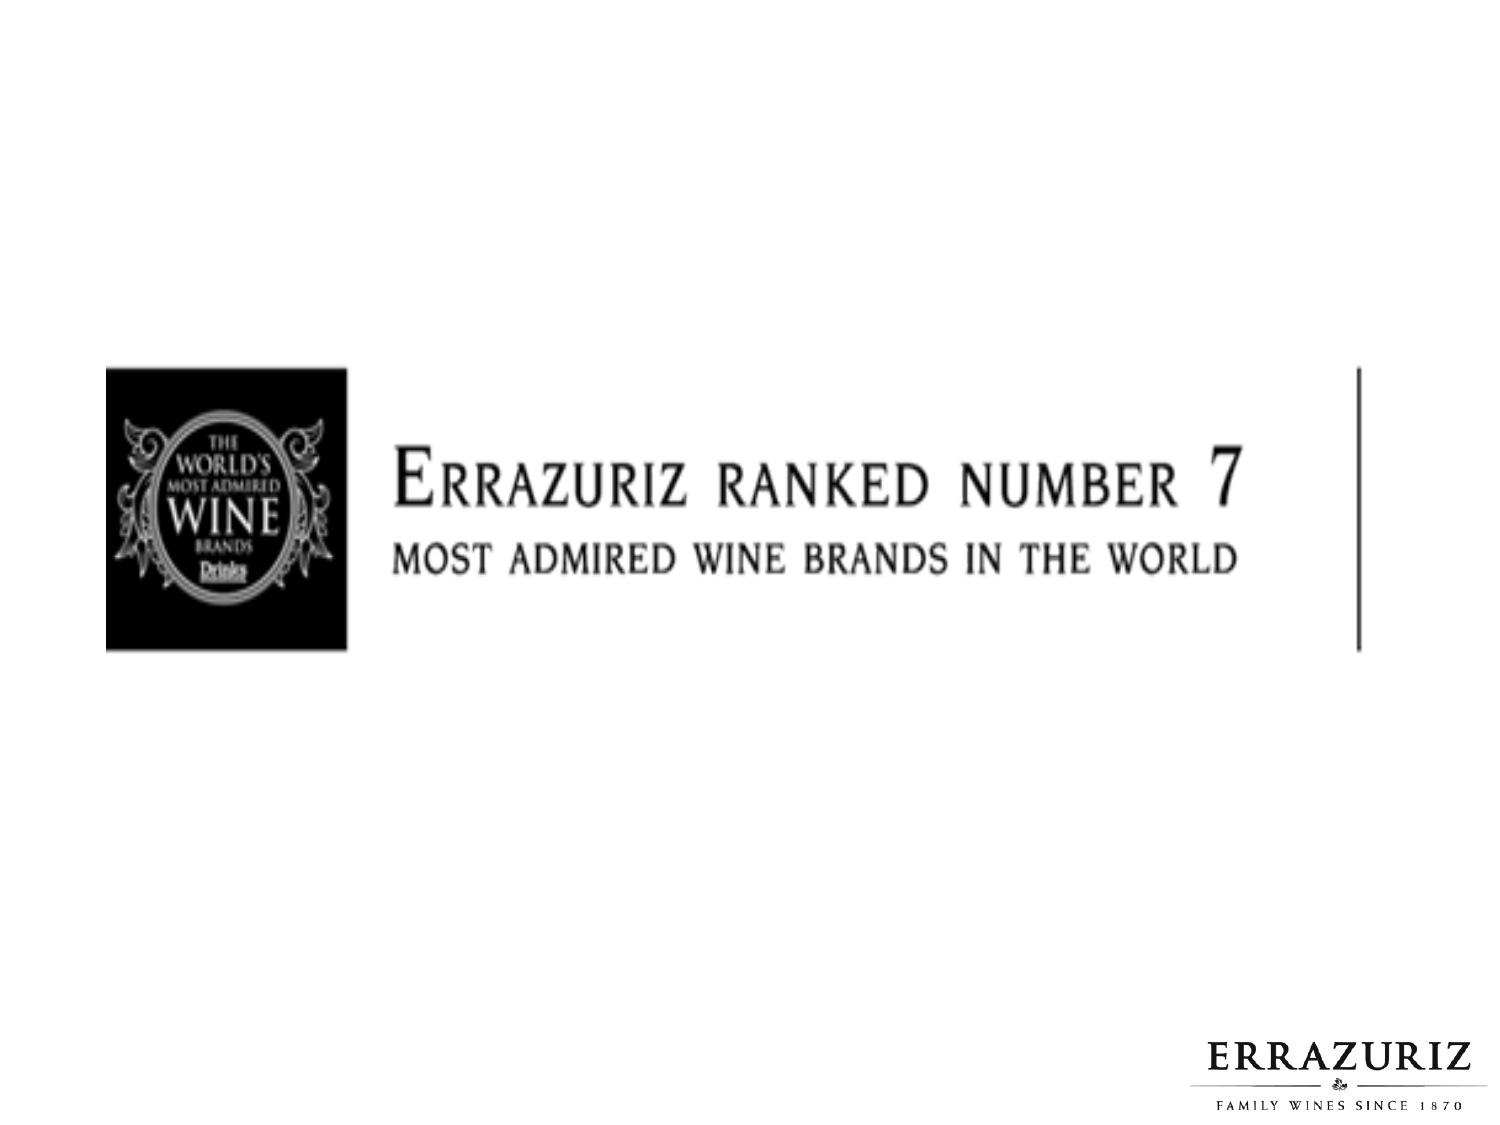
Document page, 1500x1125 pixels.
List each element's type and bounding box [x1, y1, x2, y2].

picture [105, 315, 1425, 739]
picture [1174, 1026, 1500, 1125]
